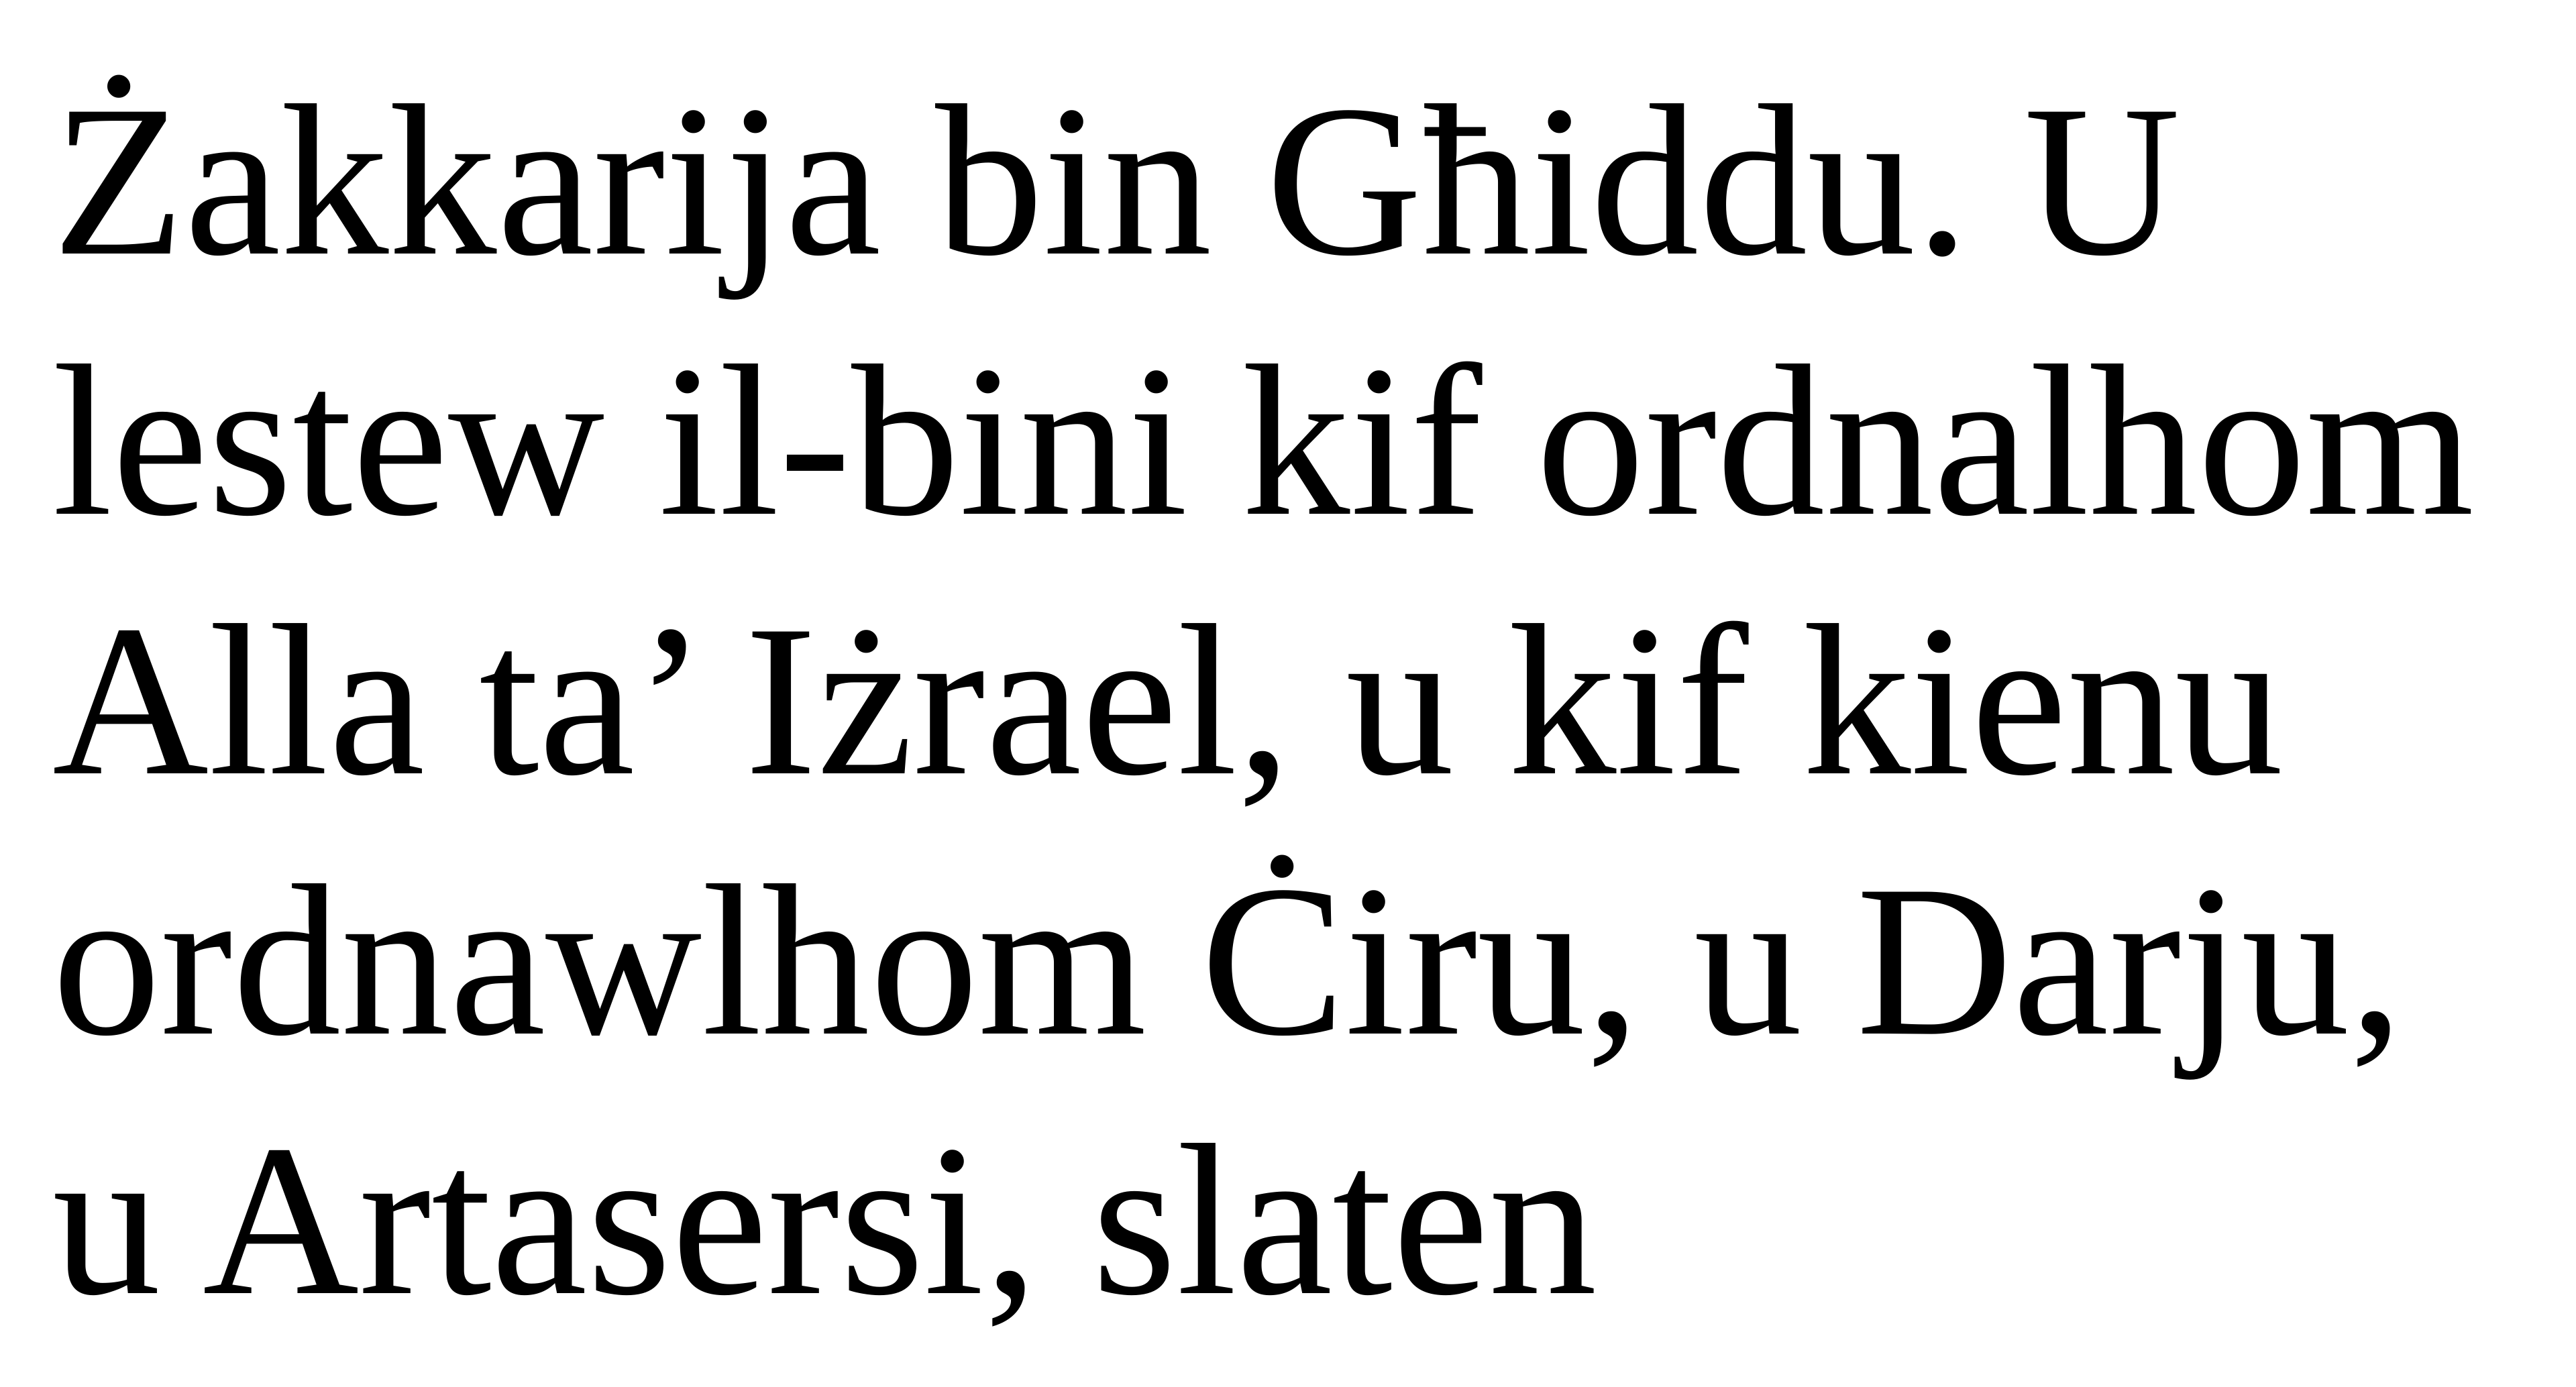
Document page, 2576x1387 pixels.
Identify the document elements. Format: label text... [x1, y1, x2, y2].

text_box Żakkarija bin Għiddu. U lestew il-bini kif ordnalhom Alla ta’ Iżrael, u kif kienu ordnawlhom Ċiru, u Darju, u Artasersi, slaten [30, 26, 2538, 1349]
